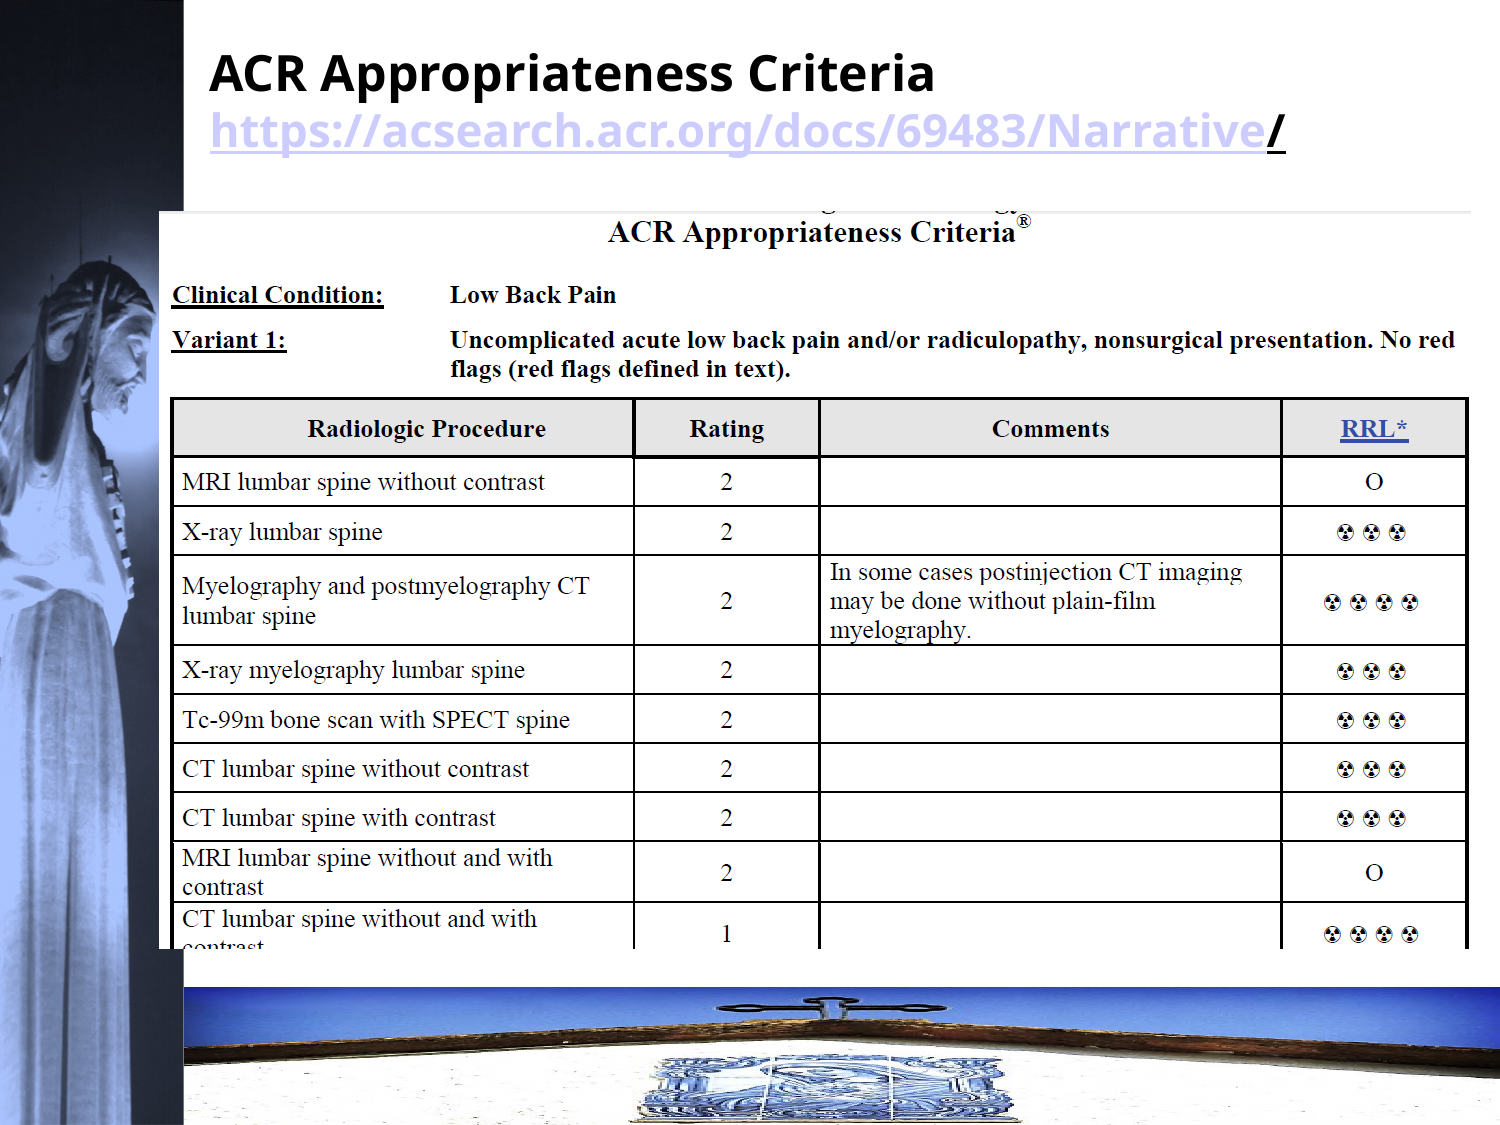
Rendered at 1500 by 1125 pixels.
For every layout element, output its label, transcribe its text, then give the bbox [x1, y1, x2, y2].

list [159, 211, 1471, 949]
picture [184, 987, 1500, 1125]
title ACR Appropriateness Criteria https://acsearch.acr.org/docs/69483/Narrative/ [194, 8, 1449, 197]
